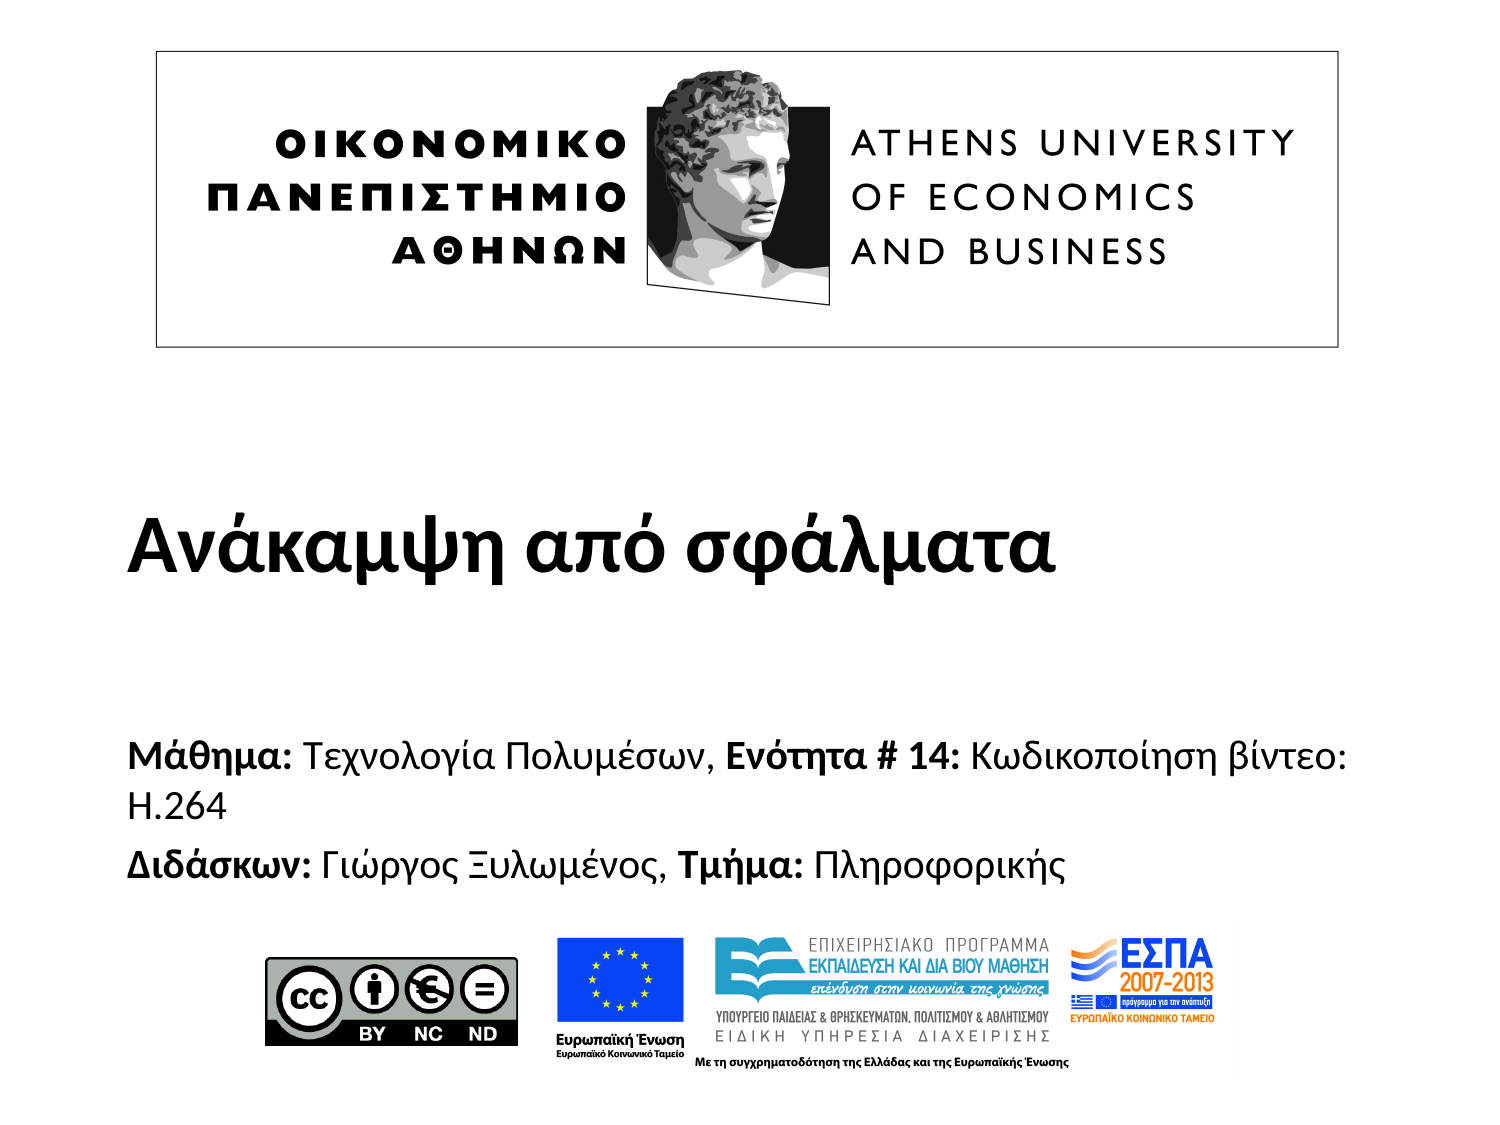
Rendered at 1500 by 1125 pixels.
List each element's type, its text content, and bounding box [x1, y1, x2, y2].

picture [147, 42, 1347, 356]
picture [528, 916, 1237, 1086]
picture [265, 957, 518, 1046]
title Ανάκαμψη από σφάλματα [112, 481, 1388, 706]
list Μάθημα: Τεχνολογία Πολυμέσων, Ενότητα # 14: Κωδικοποίηση βίντεο: H.264 Διδάσκων: Γιώργος Ξυλωμένος, Τμήμα: Πληροφορικής [112, 706, 1388, 953]
